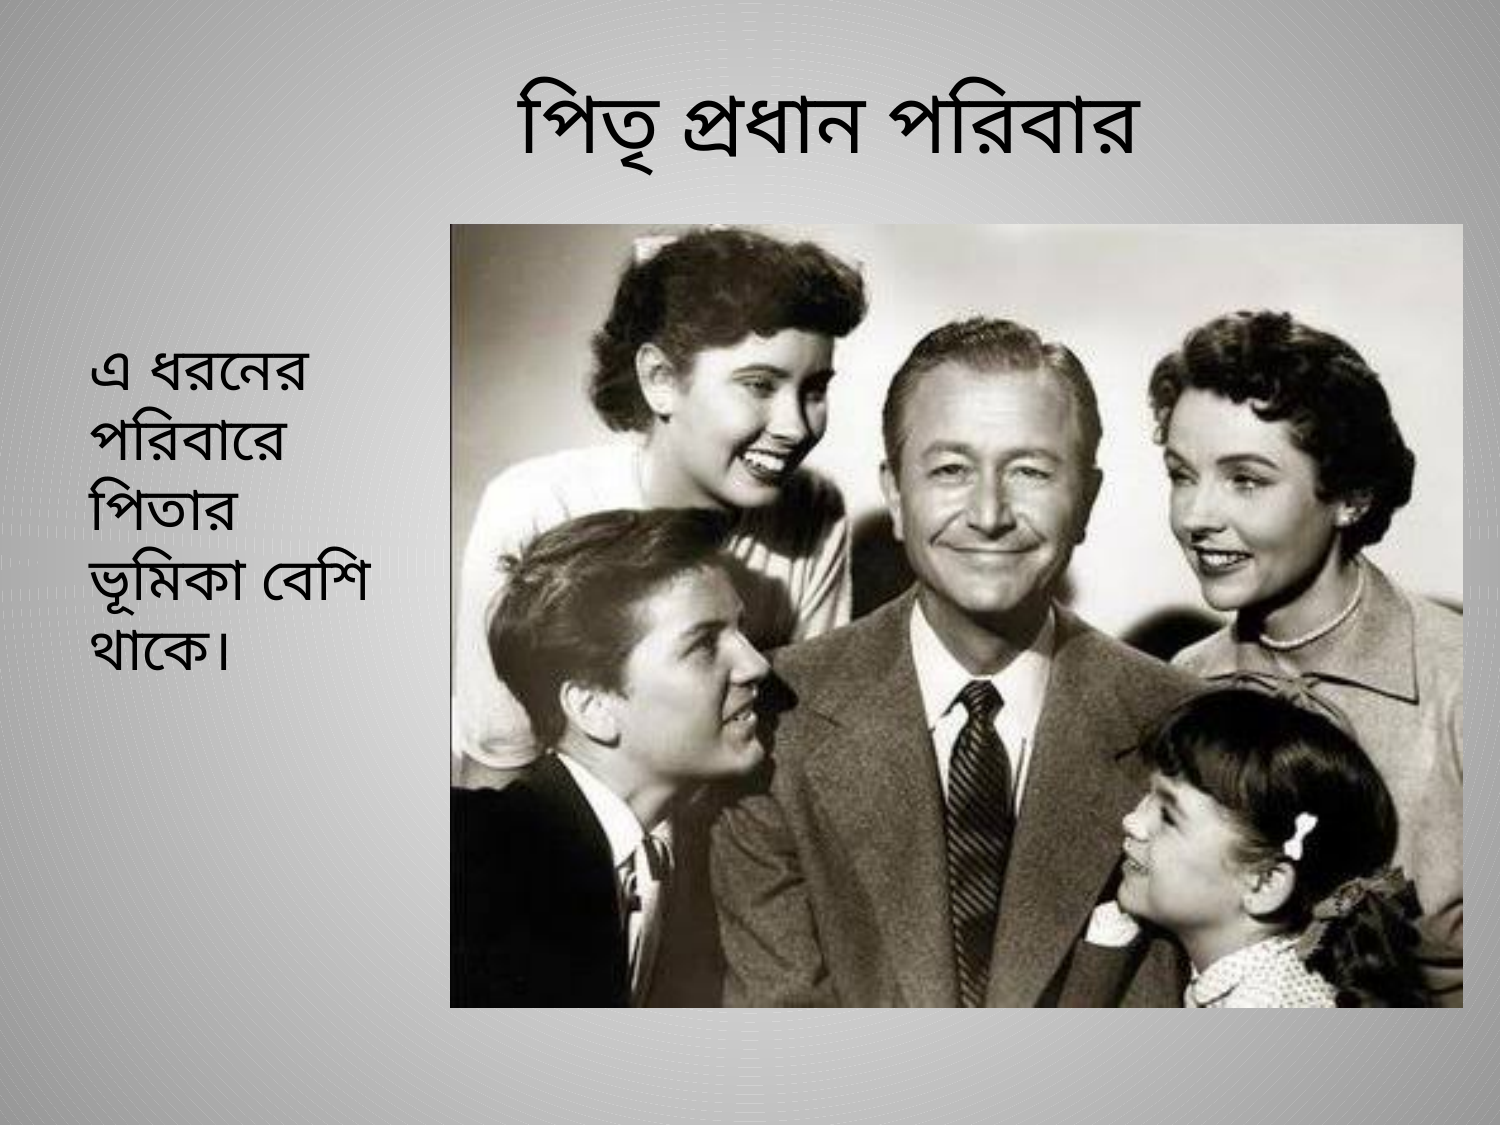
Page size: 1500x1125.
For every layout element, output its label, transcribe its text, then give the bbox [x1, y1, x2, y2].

picture [449, 224, 1463, 1008]
text_box এ ধরনের পরিবারে পিতার ভূমিকা বেশি থাকে। [75, 324, 400, 690]
text_box পিতৃ প্রধান পরিবার [504, 62, 1156, 178]
